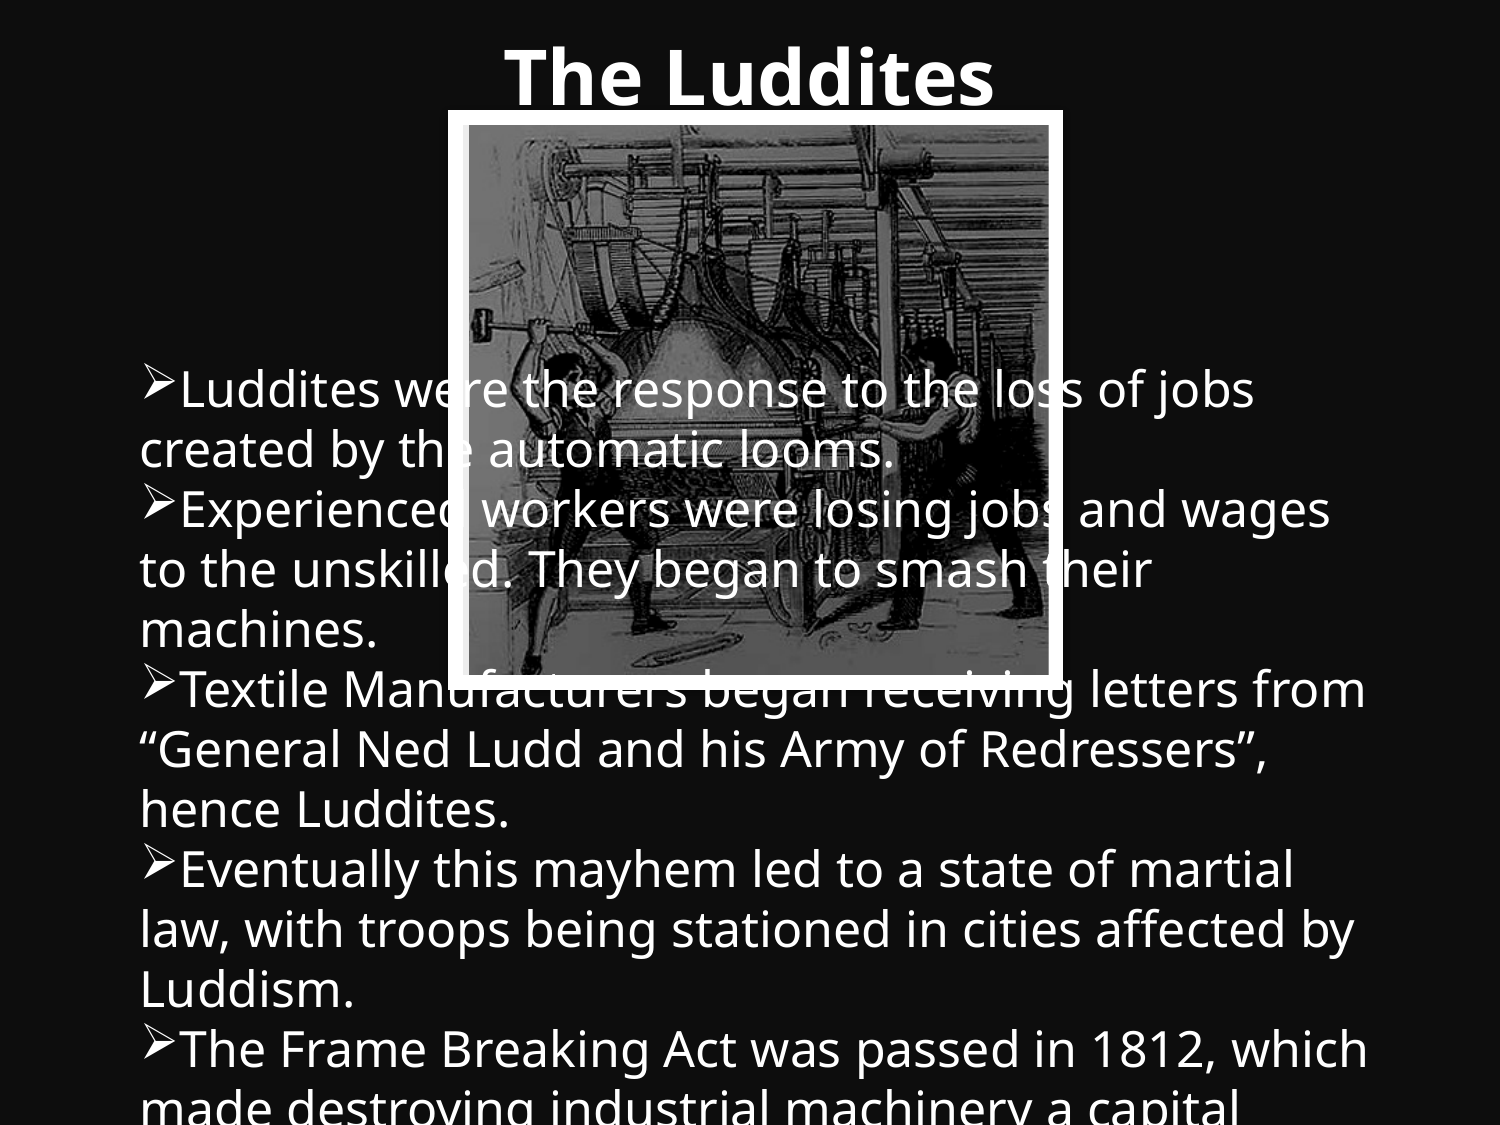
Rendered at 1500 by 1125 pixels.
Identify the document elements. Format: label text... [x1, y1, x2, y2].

title The Luddites [75, 0, 1425, 150]
text_box Luddites were the response to the loss of jobs created by the automatic looms. Experienced workers were losing jobs and wages to the unskilled. They began to smash their machines. Textile Manufacturers began receiving letters from “General Ned Ludd and his Army of Redressers”, hence Luddites. Eventually this mayhem led to a state of martial law, with troops being stationed in cities affected by Luddism. The Frame Breaking Act was passed in 1812, which made destroying industrial machinery a capital offence. [124, 349, 1400, 1125]
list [462, 124, 1049, 676]
